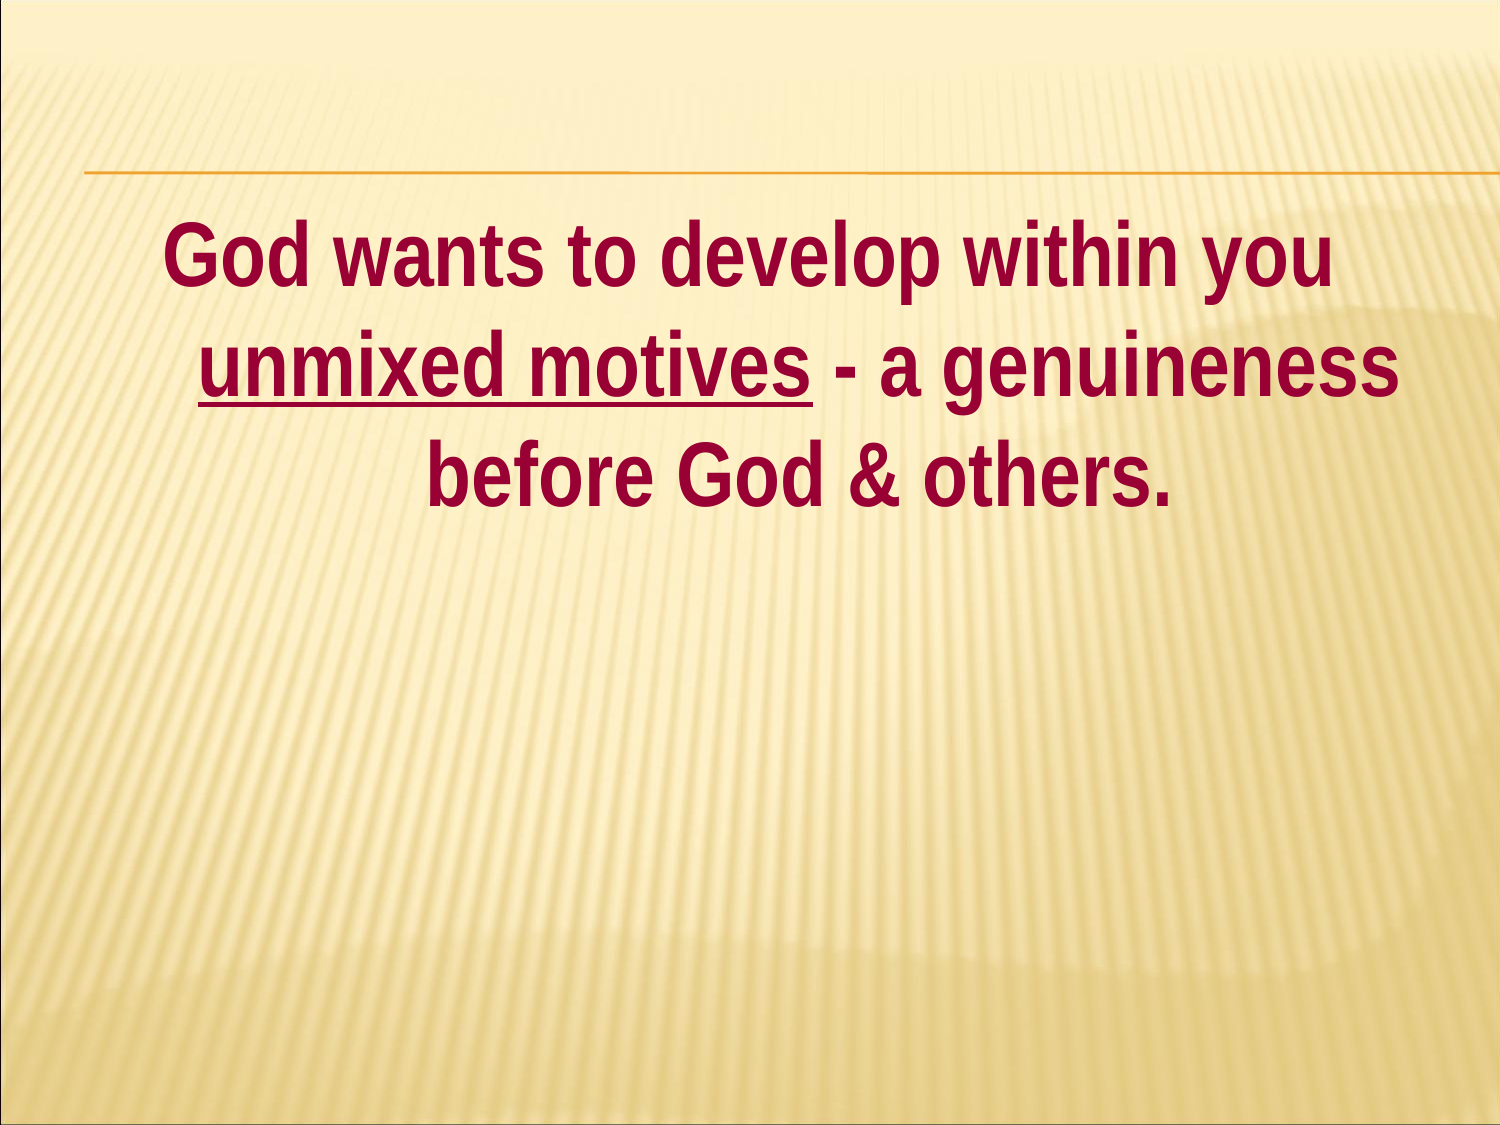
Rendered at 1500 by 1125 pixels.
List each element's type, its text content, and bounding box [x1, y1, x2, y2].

list God wants to develop within you unmixed motives - a genuineness before God & others. [75, 187, 1425, 1075]
picture [0, 0, 1500, 1125]
